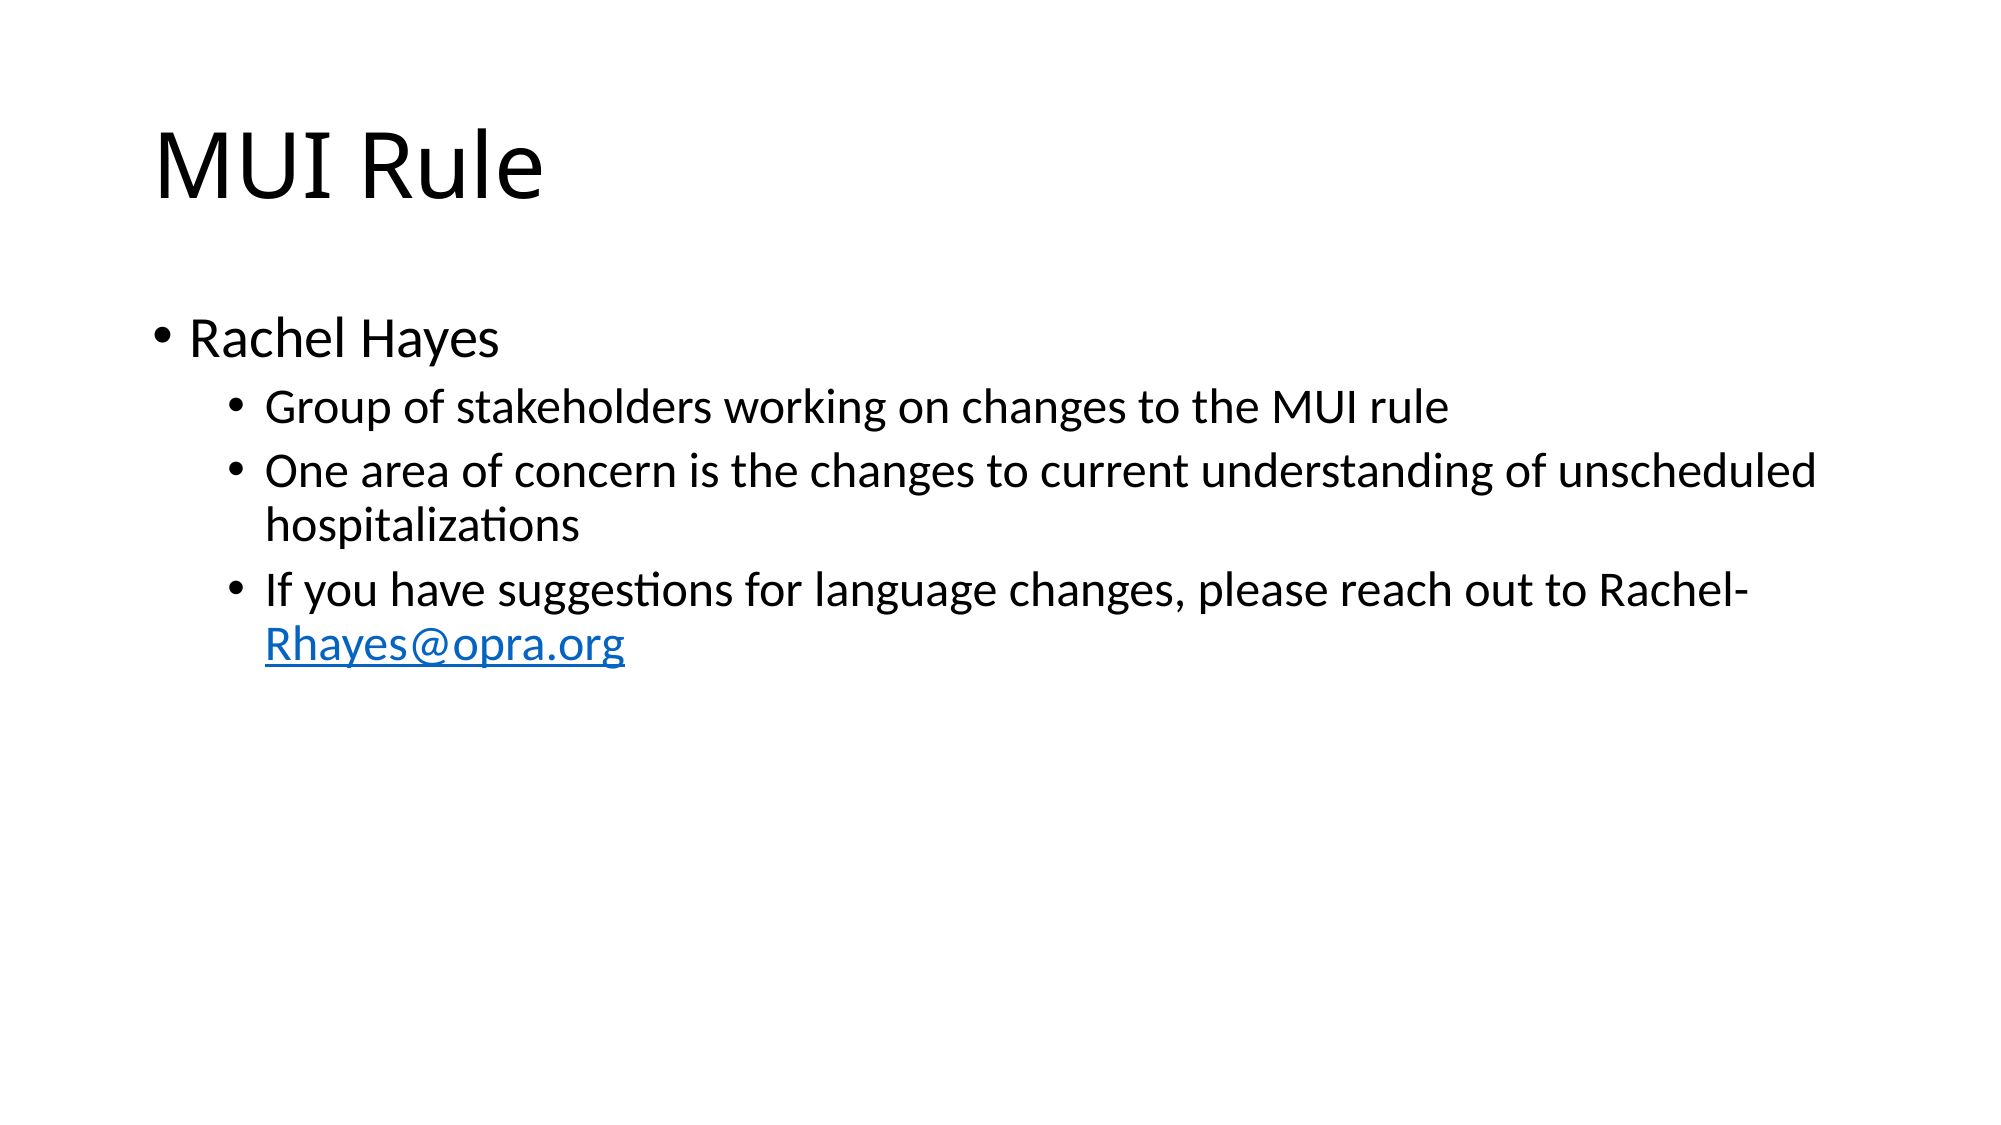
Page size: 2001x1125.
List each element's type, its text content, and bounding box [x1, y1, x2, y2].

title MUI Rule [137, 59, 1863, 278]
list Rachel Hayes Group of stakeholders working on changes to the MUI rule One area of concern is the changes to current understanding of unscheduled hospitalizations If you have suggestions for language changes, please reach out to Rachel- Rhayes@opra.org [137, 299, 1863, 1014]
